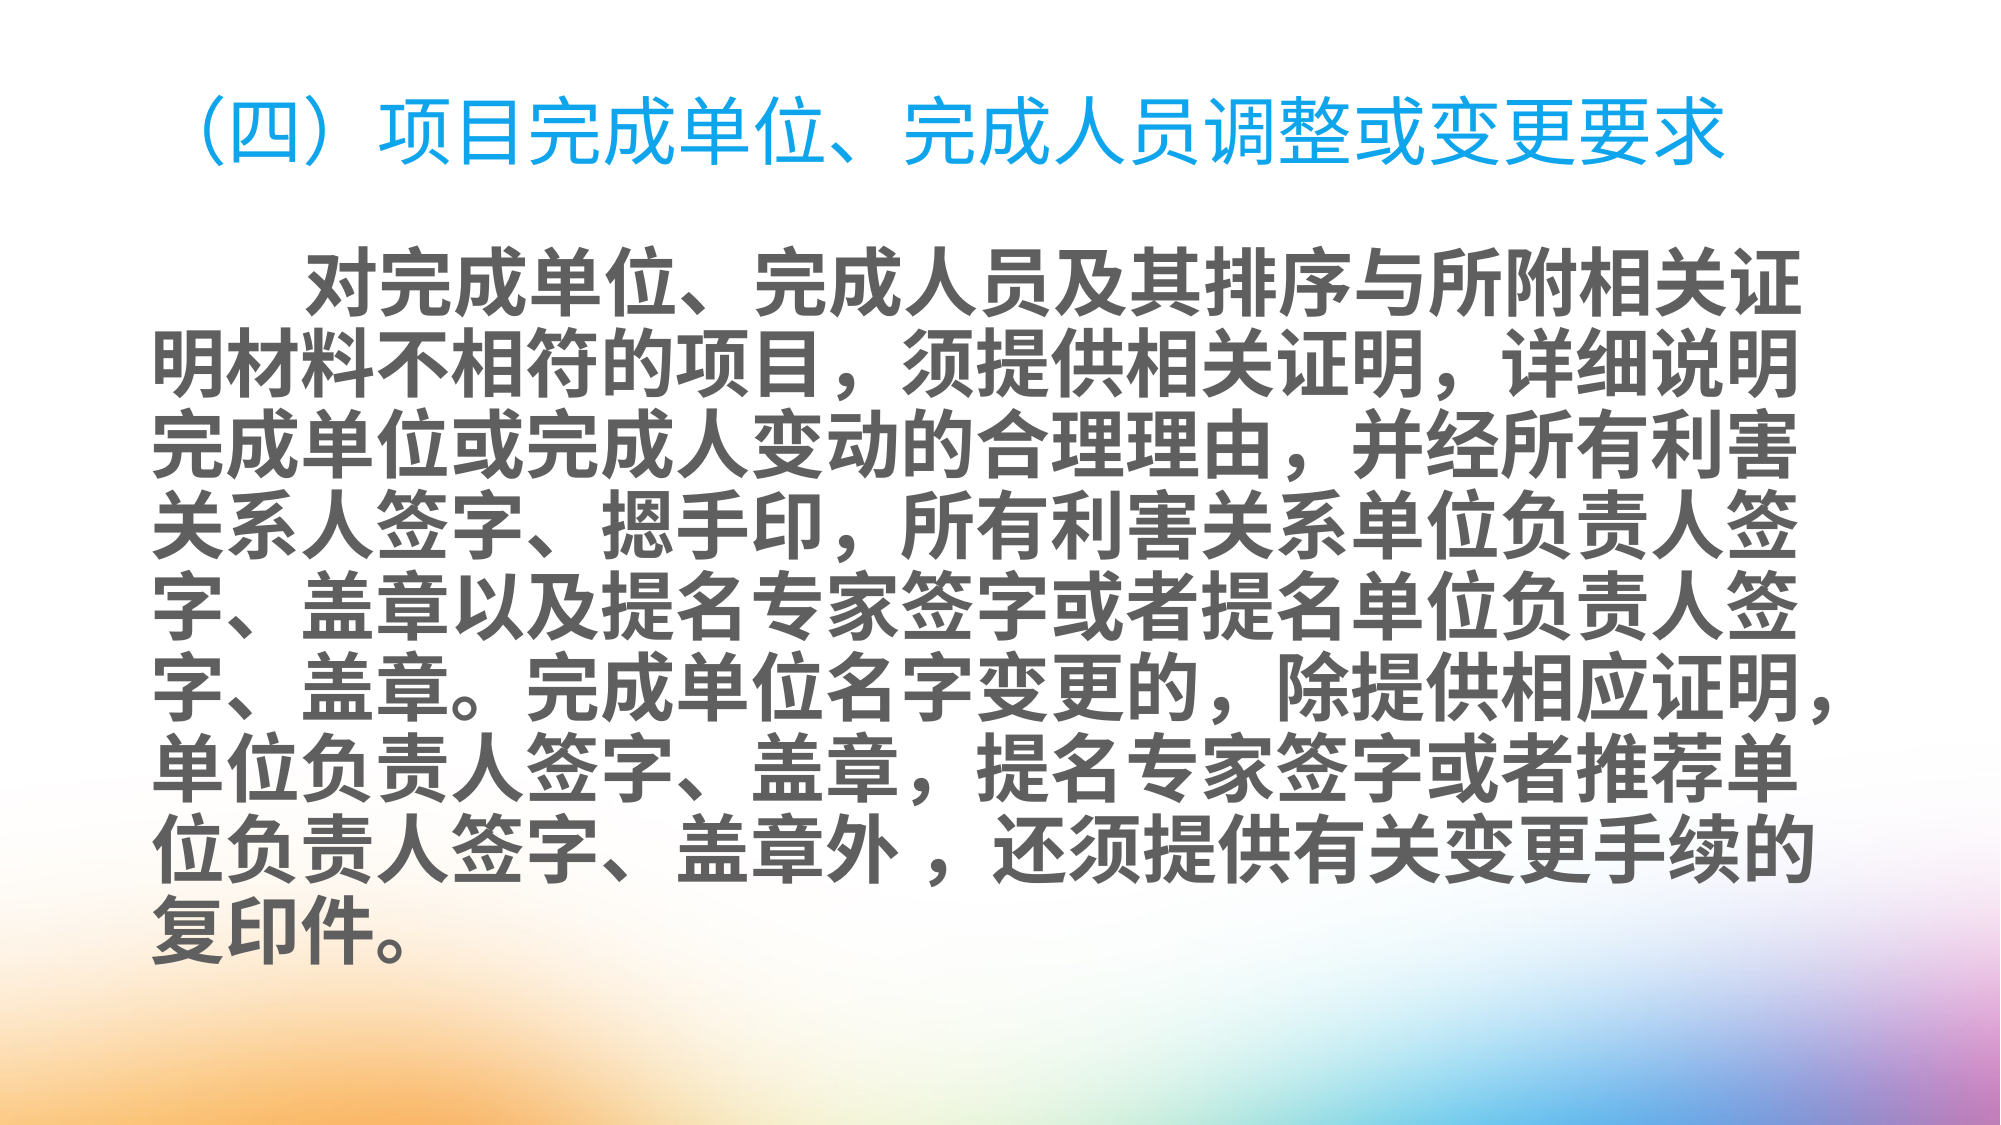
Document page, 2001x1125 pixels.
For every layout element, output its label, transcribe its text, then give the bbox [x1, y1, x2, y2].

title （四）项目完成单位、完成人员调整或变更要求 [137, 59, 1863, 211]
picture [0, 659, 2000, 1125]
list 对完成单位、完成人员及其排序与所附相关证明材料不相符的项目，须提供相关证明，详细说明完成单位或完成人变动的合理理由，并经所有利害关系人签字、摁手印，所有利害关系单位负责人签字、盖章以及提名专家签字或者提名单位负责人签字、盖章。完成单位名字变更的，除提供相应证明，单位负责人签字、盖章，提名专家签字或者推荐单位负责人签字、盖章外 ，还须提供有关变更手续的复印件。 [135, 238, 1863, 1019]
